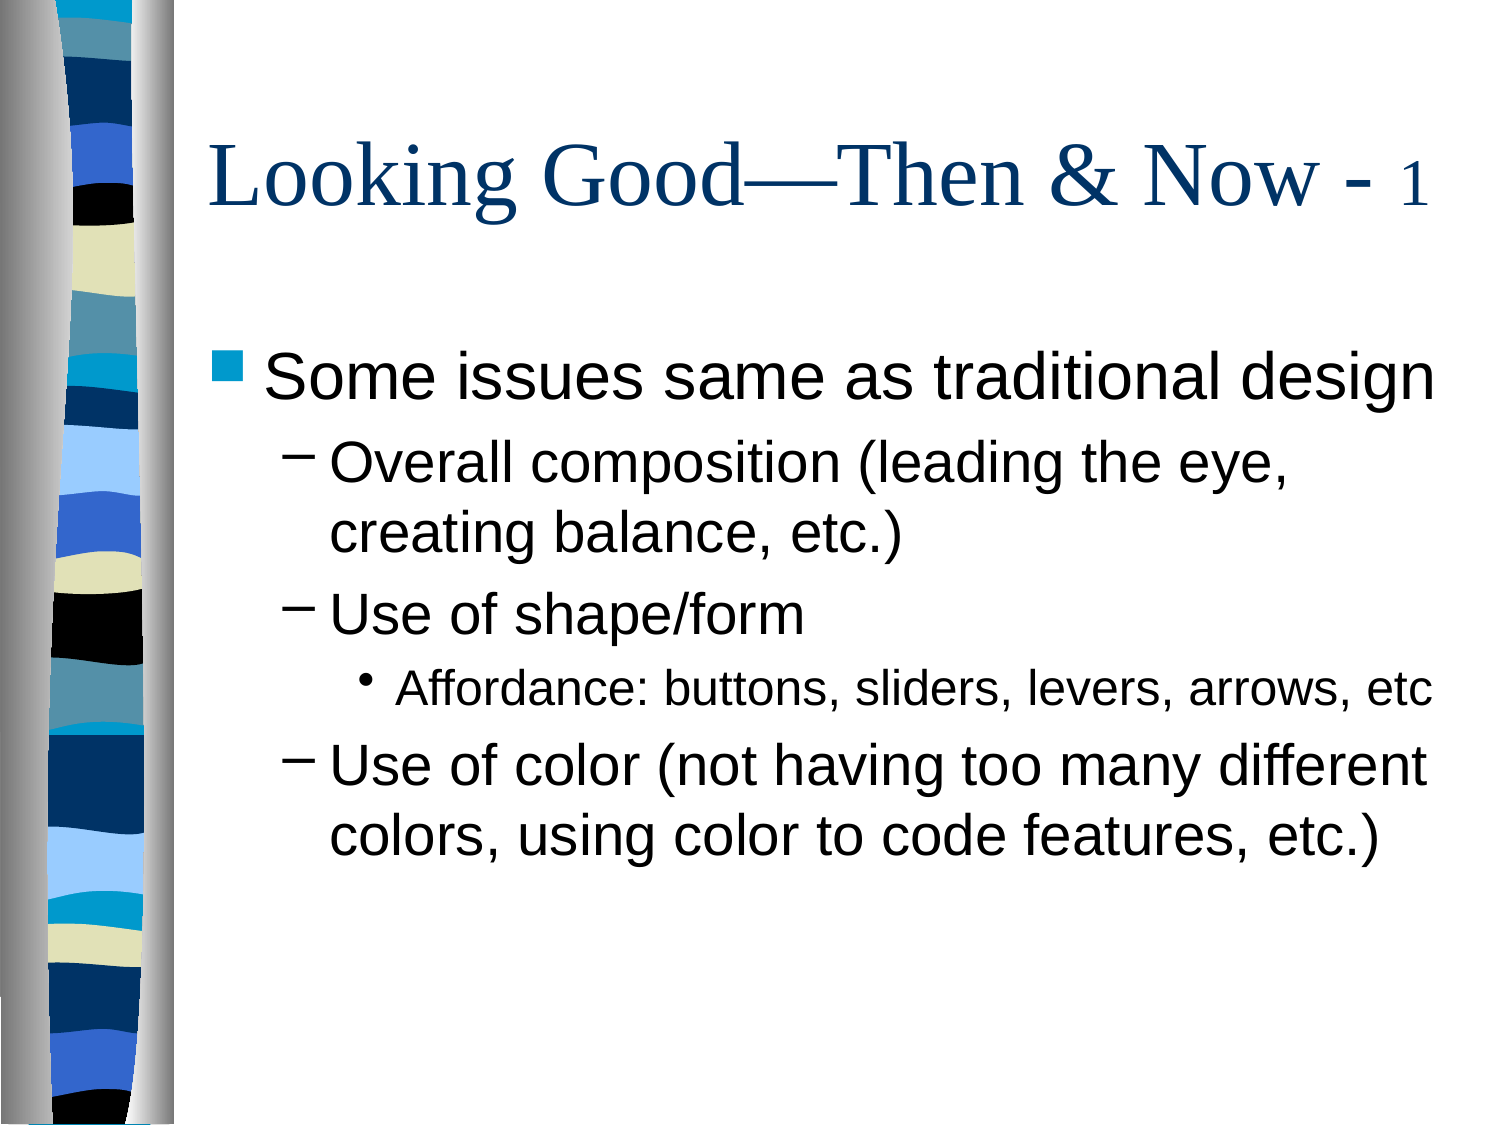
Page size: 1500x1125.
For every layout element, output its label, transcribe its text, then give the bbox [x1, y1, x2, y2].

title Looking Good—Then & Now - 1 [192, 74, 1468, 263]
list Some issues same as traditional design Overall composition (leading the eye, creating balance, etc.) Use of shape/form Affordance: buttons, sliders, levers, arrows, etc Use of color (not having too many different colors, using color to code features, etc.) [192, 324, 1468, 1001]
